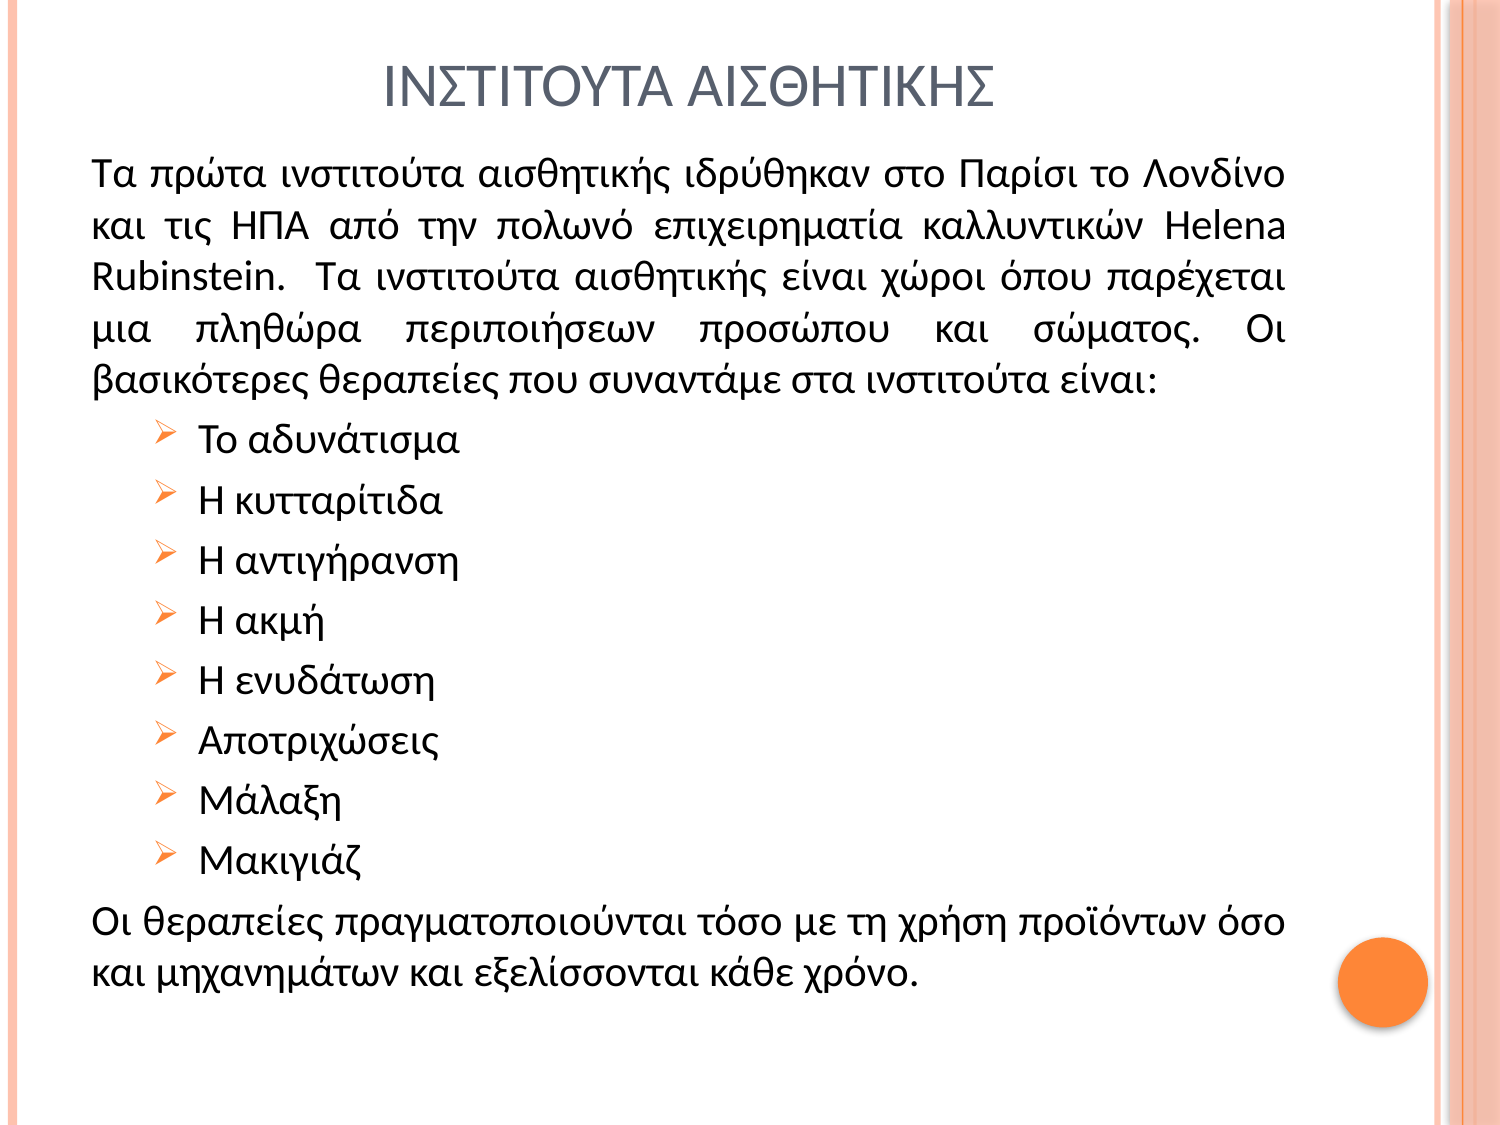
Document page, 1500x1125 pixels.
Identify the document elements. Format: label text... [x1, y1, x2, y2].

title Ινστιτουτα αισθητικησ [76, 30, 1302, 127]
list Τα πρώτα ινστιτούτα αισθητικής ιδρύθηκαν στο Παρίσι το Λονδίνο και τις ΗΠΑ από την πολωνό επιχειρηματία καλλυντικών Helena Rubinstein. Τα ινστιτούτα αισθητικής είναι χώροι όπου παρέχεται μια πληθώρα περιποιήσεων προσώπου και σώματος. Οι βασικότερες θεραπείες που συναντάμε στα ινστιτούτα είναι: Το αδυνάτισμα Η κυτταρίτιδα Η αντιγήρανση Η ακμή Η ενυδάτωση Αποτριχώσεις Μάλαξη Μακιγιάζ Οι θεραπείες πραγματοποιούνται τόσο με τη χρήση προϊόντων όσο και μηχανημάτων και εξελίσσονται κάθε χρόνο. [76, 137, 1302, 1012]
